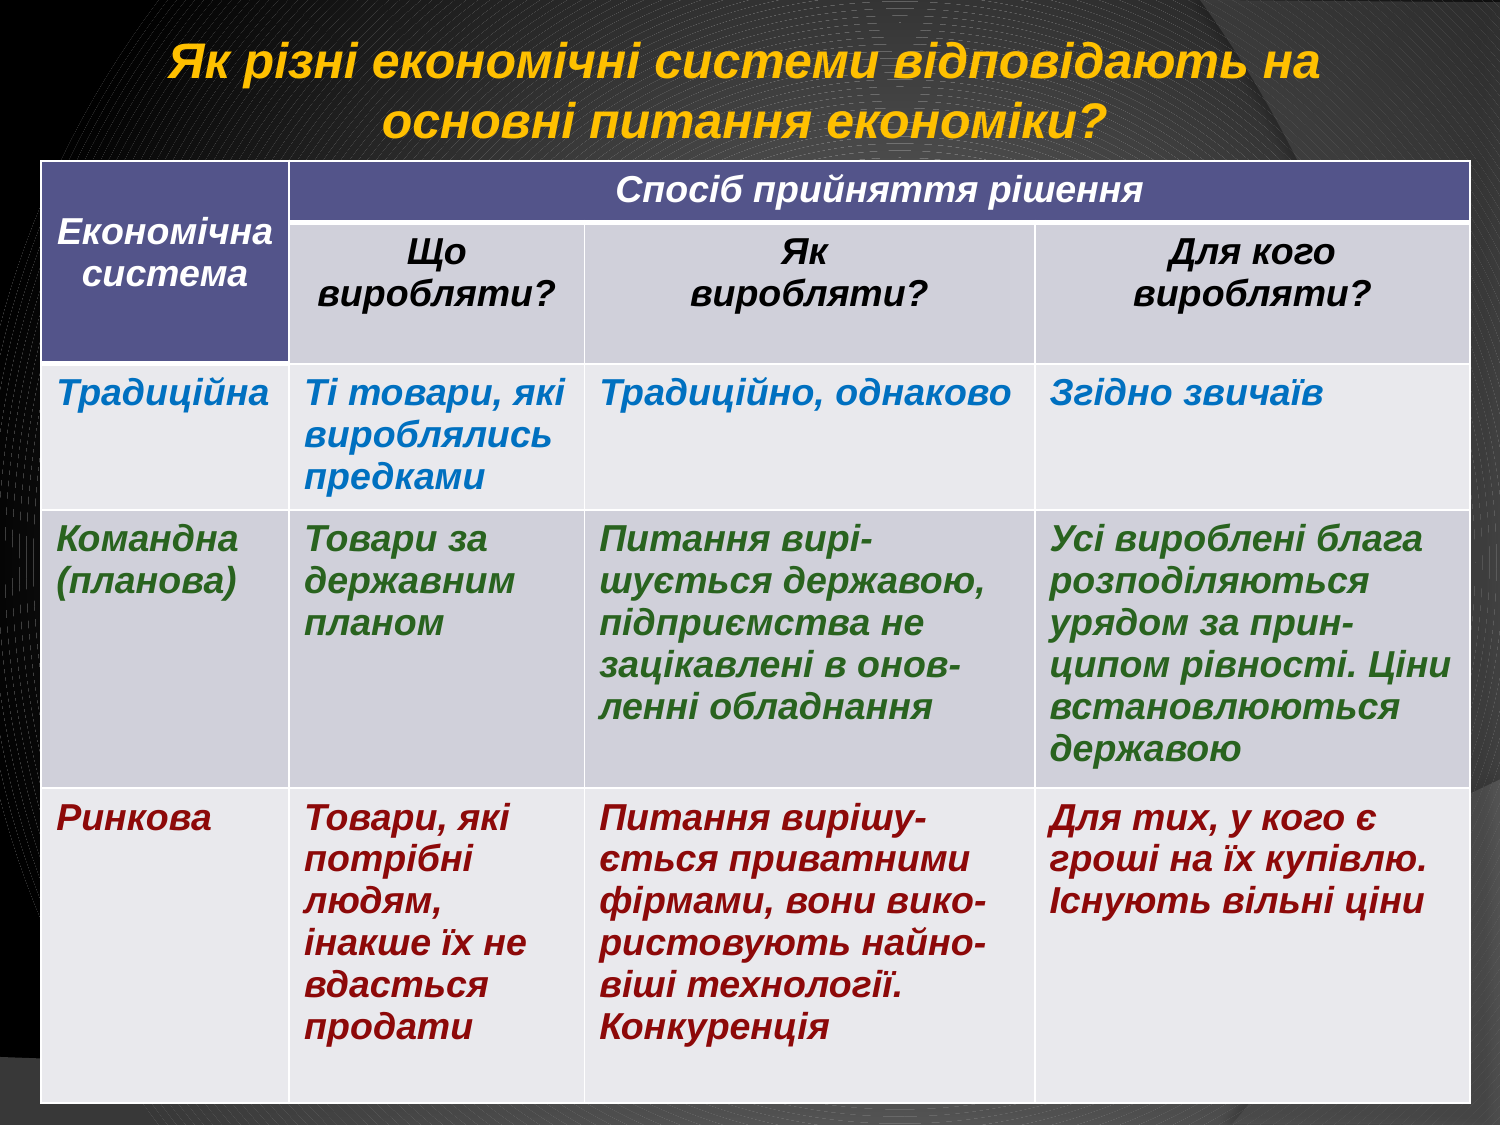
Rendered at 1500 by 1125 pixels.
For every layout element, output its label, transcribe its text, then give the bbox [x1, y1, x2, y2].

table_cell Товари, які потрібні людям, інакше їх не вдасться продати [290, 789, 584, 1102]
table_cell Ринкова [42, 789, 288, 1102]
table_cell Усі вироблені блага розподіляються урядом за прин-ципом рівності. Ціни встановлюються державою [1036, 511, 1469, 787]
table_cell Що виробляти? [290, 225, 584, 363]
table_cell Згідно звичаїв [1036, 365, 1469, 509]
table_cell Питання вирі-шується державою, підприємства не зацікавлені в онов-ленні обладнання [585, 511, 1034, 787]
table_cell Товари за державним планом [290, 511, 584, 787]
table_header Спосіб прийняття рішення [290, 162, 1469, 220]
table_cell Командна (планова) [42, 511, 288, 787]
table_cell Питання вирішу-ється приватними фірмами, вони вико-ристовують найно-віші технології. Конкуренція [585, 789, 1034, 1102]
table_cell Традиційна [42, 366, 288, 509]
table_cell Ті товари, які вироблялись предками [290, 365, 584, 509]
table_cell Для кого виробляти? [1036, 225, 1469, 363]
table_cell Для тих, у кого є гроші на їх купівлю. Існують вільні ціни [1036, 789, 1469, 1102]
table_cell Традиційно, однаково [585, 365, 1034, 509]
title Як різні економічні системи відповідають на основні питання економіки? [76, 0, 1414, 160]
table_cell Як виробляти? [585, 225, 1034, 363]
table_header Економічна система [42, 162, 288, 361]
